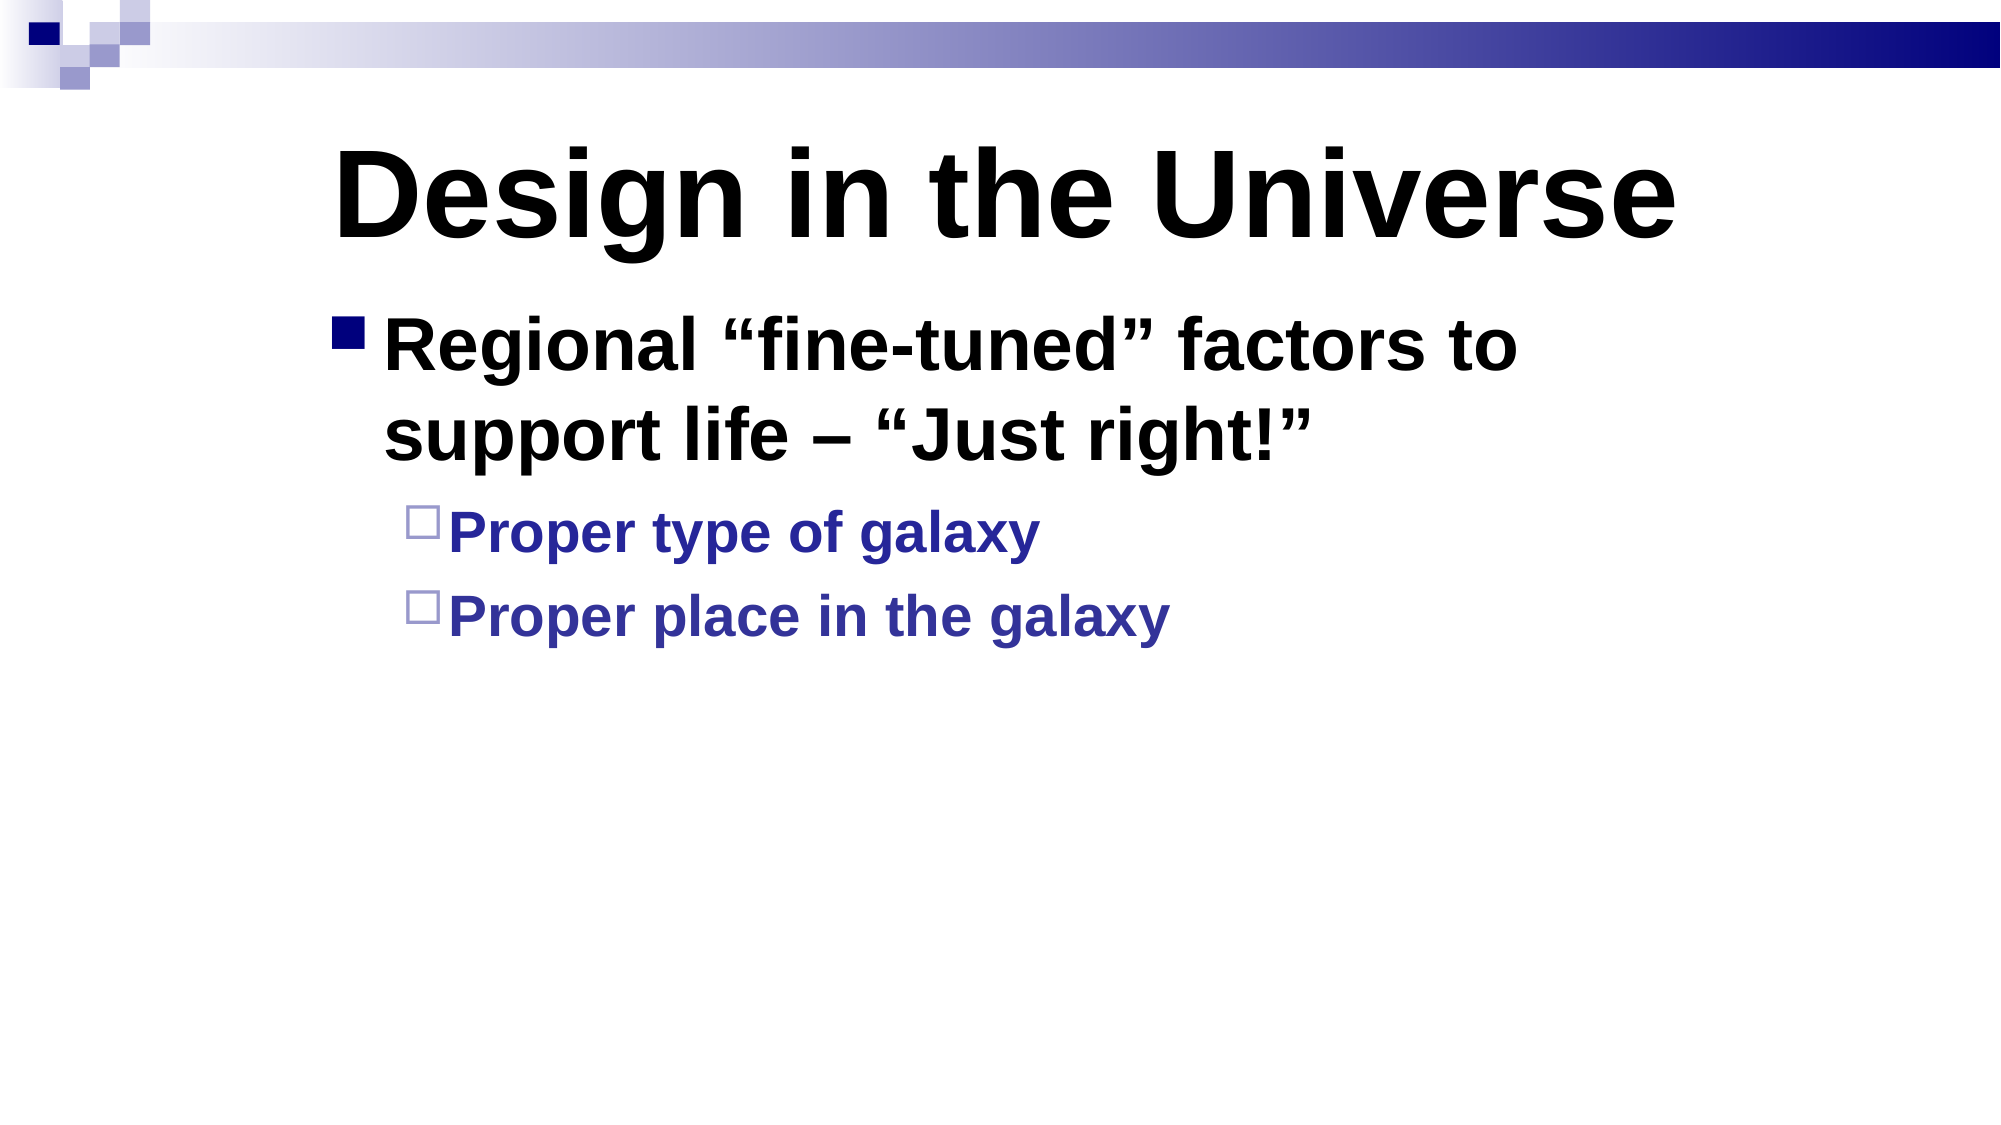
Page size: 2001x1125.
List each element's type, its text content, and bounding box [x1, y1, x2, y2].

list Regional “fine-tuned” factors to support life – “Just right!” Proper type of galaxy Proper place in the galaxy [312, 287, 1688, 941]
title Design in the Universe [287, 85, 1725, 290]
